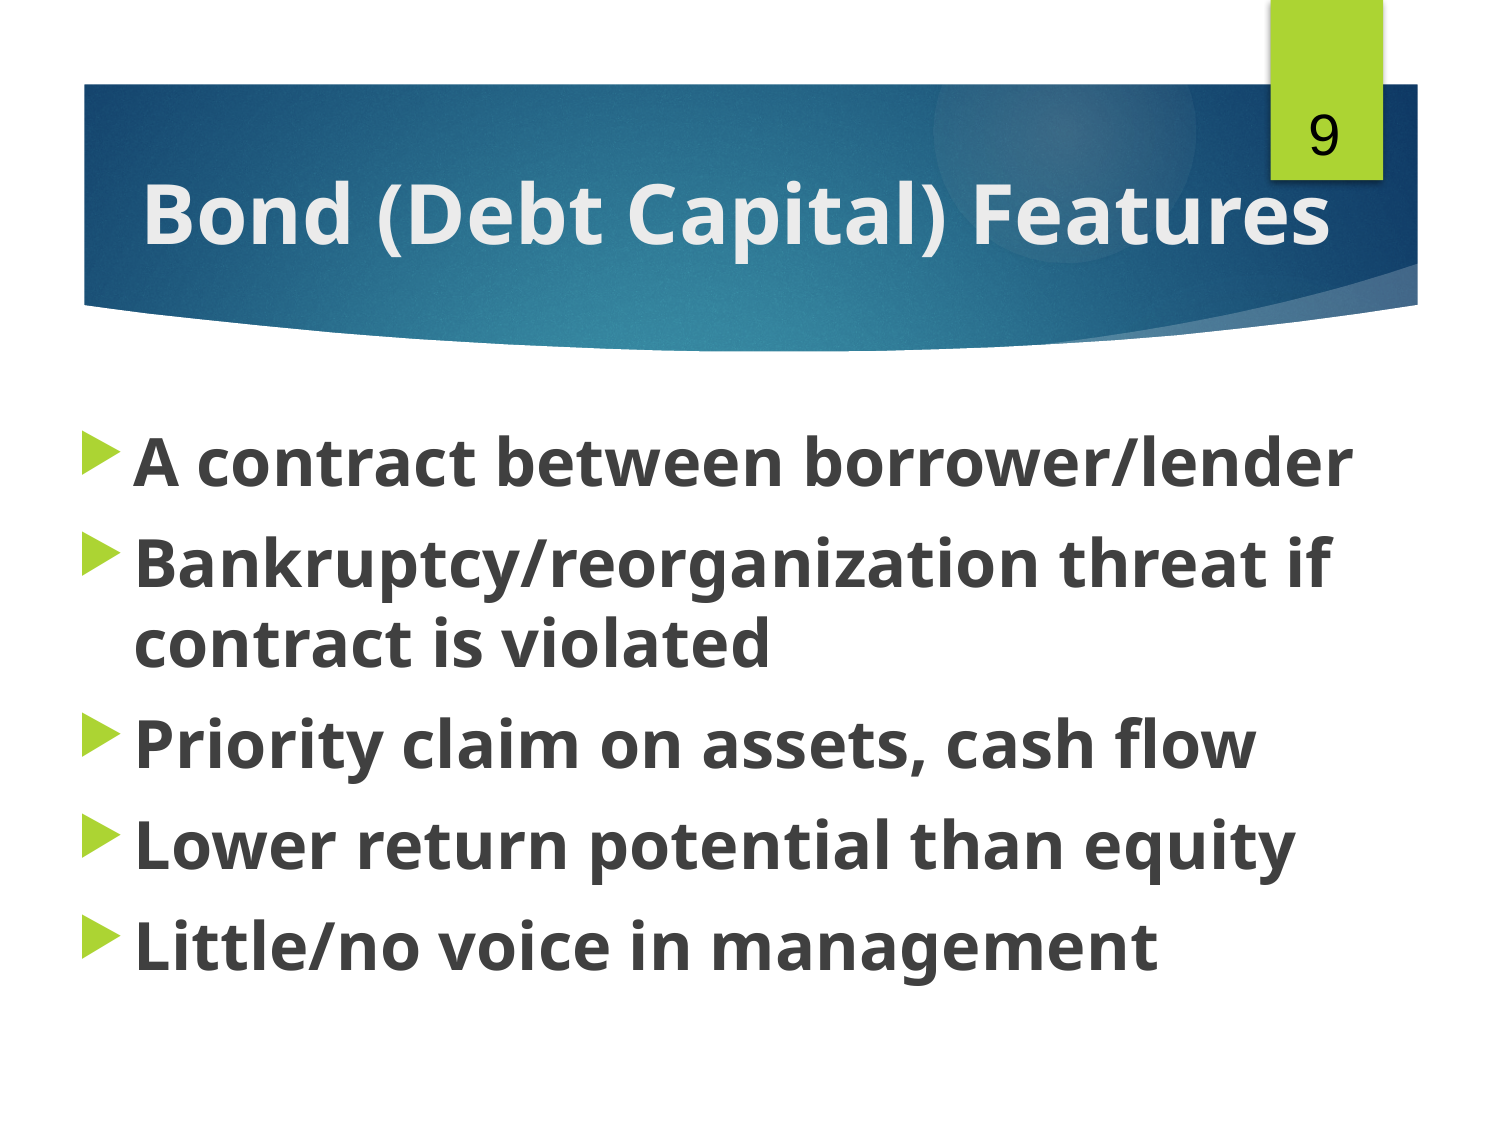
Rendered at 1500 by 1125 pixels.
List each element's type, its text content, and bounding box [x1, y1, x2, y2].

slide_number 9 [1259, 48, 1390, 175]
list A contract between borrower/lender Bankruptcy/reorganization threat if contract is violated Priority claim on assets, cash flow Lower return potential than equity Little/no voice in management [62, 412, 1463, 1025]
title Bond (Debt Capital) Features [125, 111, 1400, 312]
